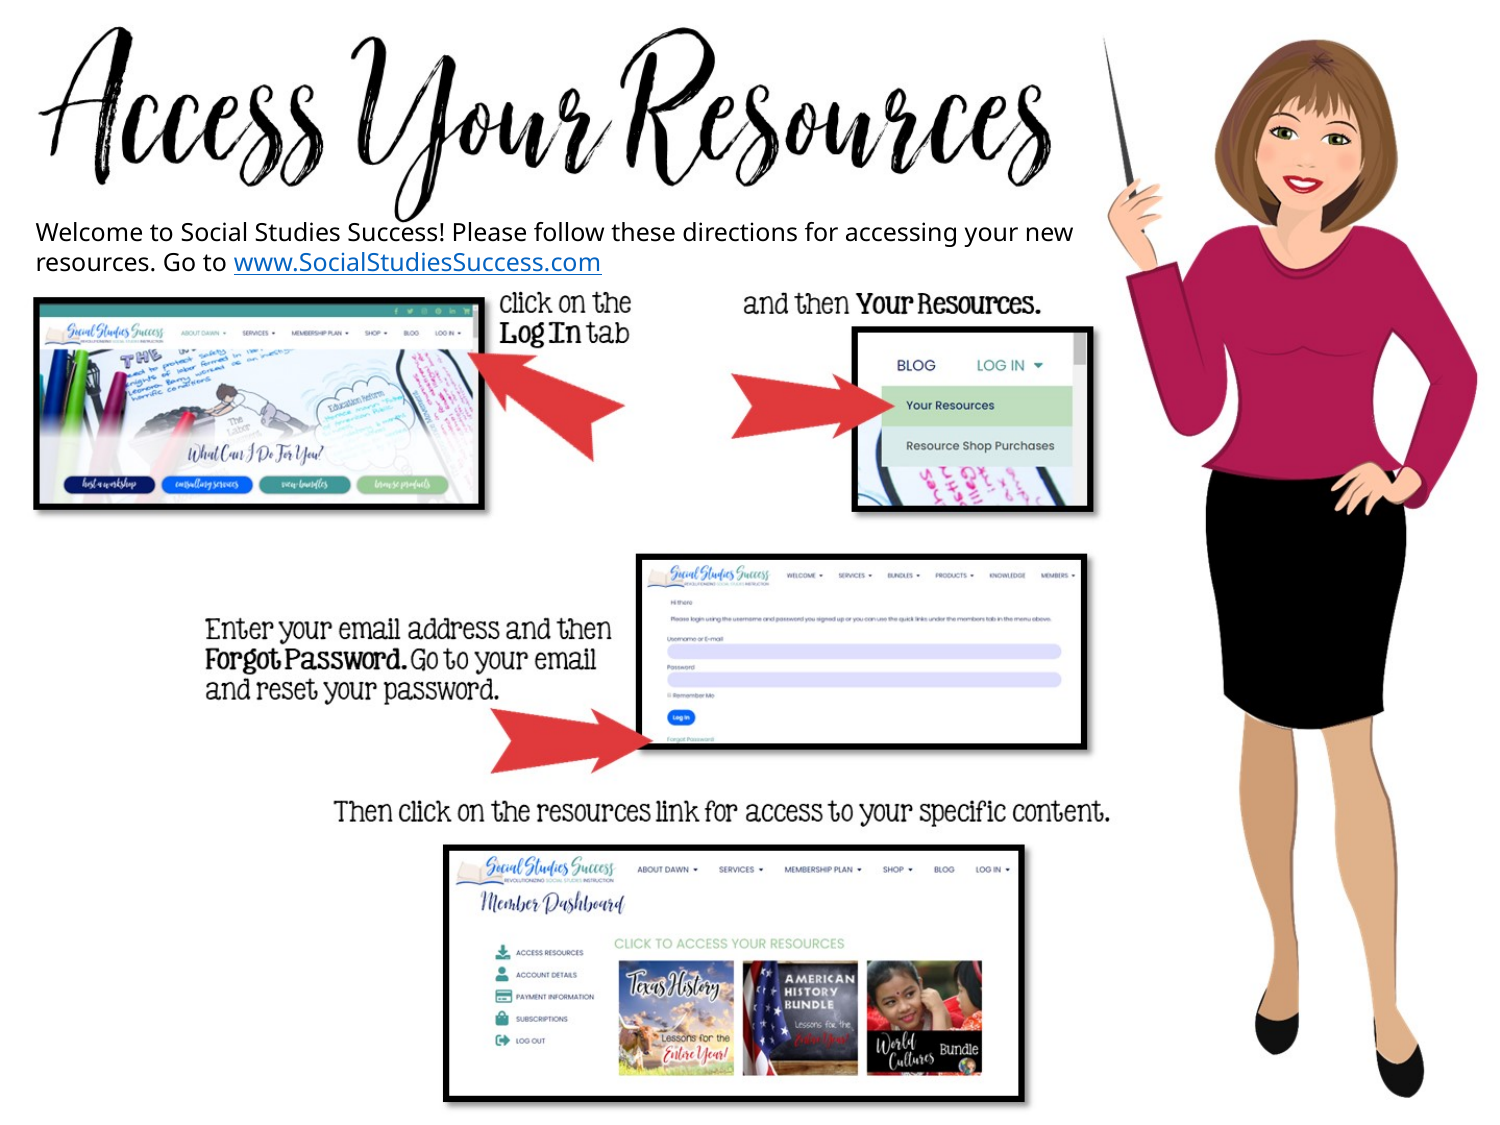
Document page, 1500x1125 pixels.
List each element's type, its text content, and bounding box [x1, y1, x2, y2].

text_box Welcome to Social Studies Success! Please follow these directions for accessing your new resources. Go to www.SocialStudiesSuccess.com [20, 209, 1104, 289]
picture [0, 0, 1500, 1125]
